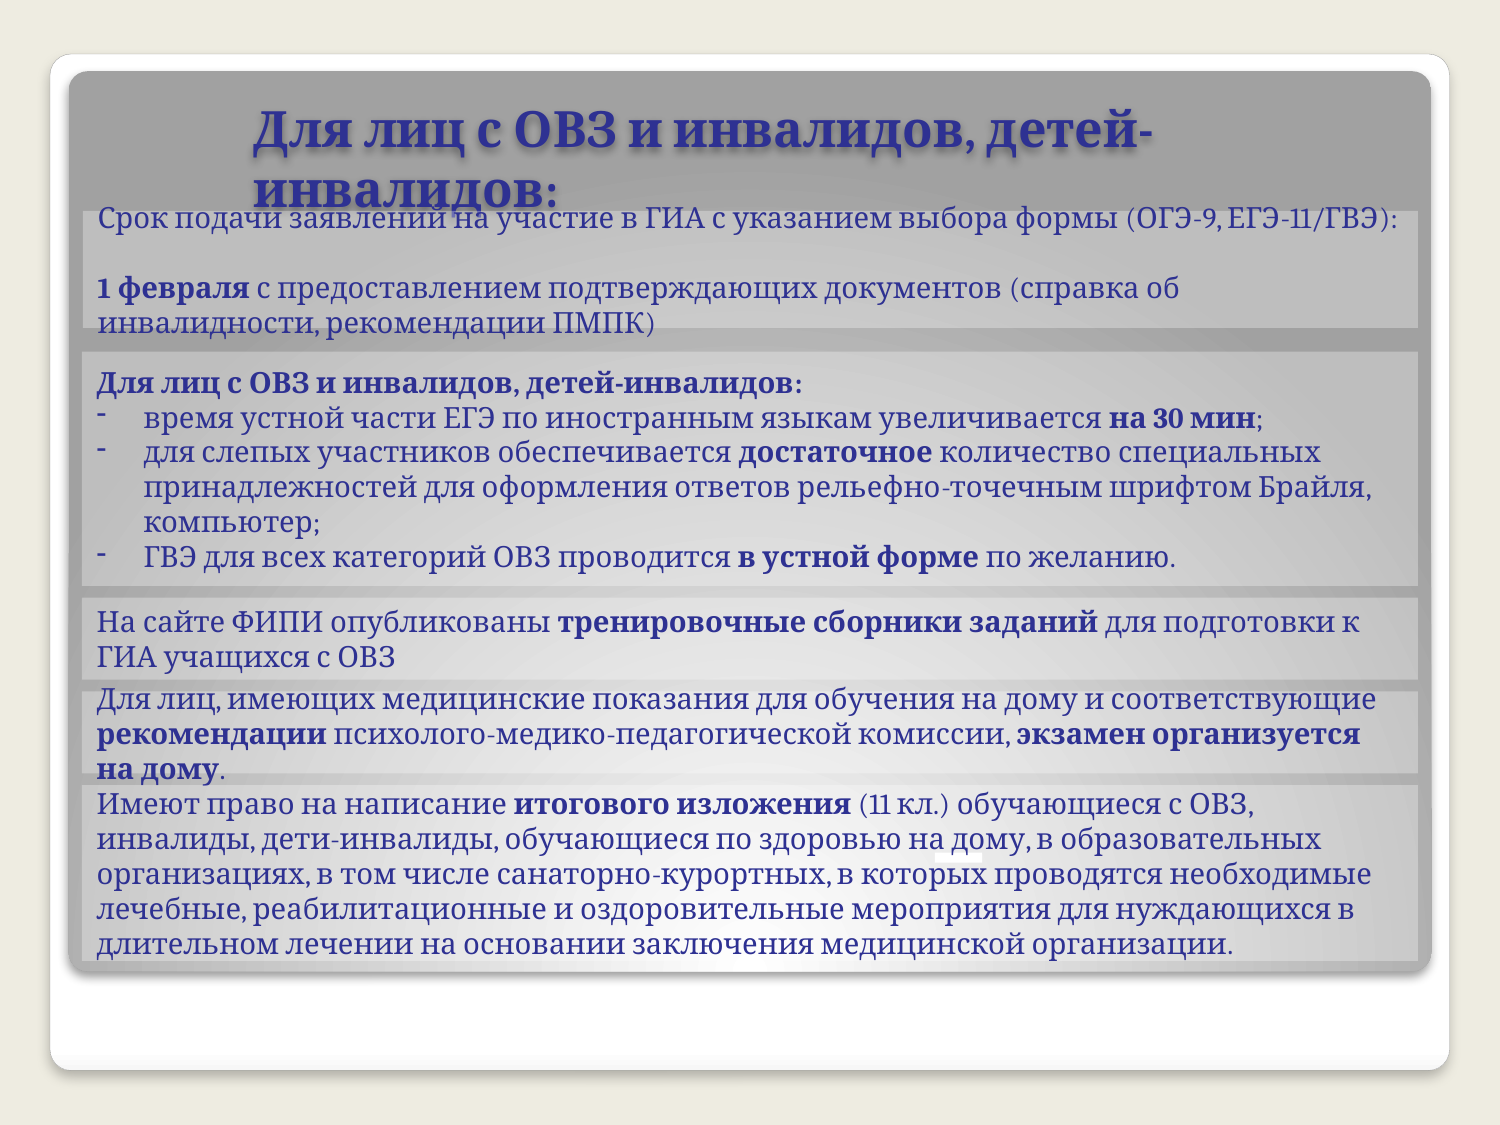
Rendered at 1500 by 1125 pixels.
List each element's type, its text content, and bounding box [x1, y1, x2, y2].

text_box На сайте ФИПИ опубликованы тренировочные сборники заданий для подготовки к ГИА учащихся с ОВЗ [81, 597, 1418, 680]
text_box Для лиц с ОВЗ и инвалидов, детей-инвалидов: [239, 90, 1468, 225]
text_box Для лиц, имеющих медицинские показания для обучения на дому и соответствующие рекомендации психолого-медико-педагогической комиссии, экзамен организуется на дому. [81, 691, 1418, 774]
text_box Имеют право на написание итогового изложения (11 кл.) обучающиеся с ОВЗ, инвалиды, дети-инвалиды, обучающиеся по здоровью на дому, в образовательных организациях, в том числе санаторно-курортных, в которых проводятся необходимые лечебные, реабилитационные и оздоровительные мероприятия для нуждающихся в длительном лечении на основании заключения медицинской организации. [81, 785, 1418, 961]
text_box [374, 350, 1125, 411]
text_box Срок подачи заявлений на участие в ГИА с указанием выбора формы (ОГЭ-9, ЕГЭ-11/ГВЭ): 1 февраля с предоставлением подтверждающих документов (справка об инвалидности, рекомендации ПМПК) [82, 210, 1418, 328]
text_box Для лиц с ОВЗ и инвалидов, детей-инвалидов: время устной части ЕГЭ по иностранным языкам увеличивается на 30 мин; для слепых участников обеспечивается достаточное количество специальных принадлежностей для оформления ответов рельефно-точечным шрифтом Брайля, компьютер; ГВЭ для всех категорий ОВЗ проводится в устной форме по желанию. [81, 351, 1418, 586]
text_box [773, 0, 1500, 184]
